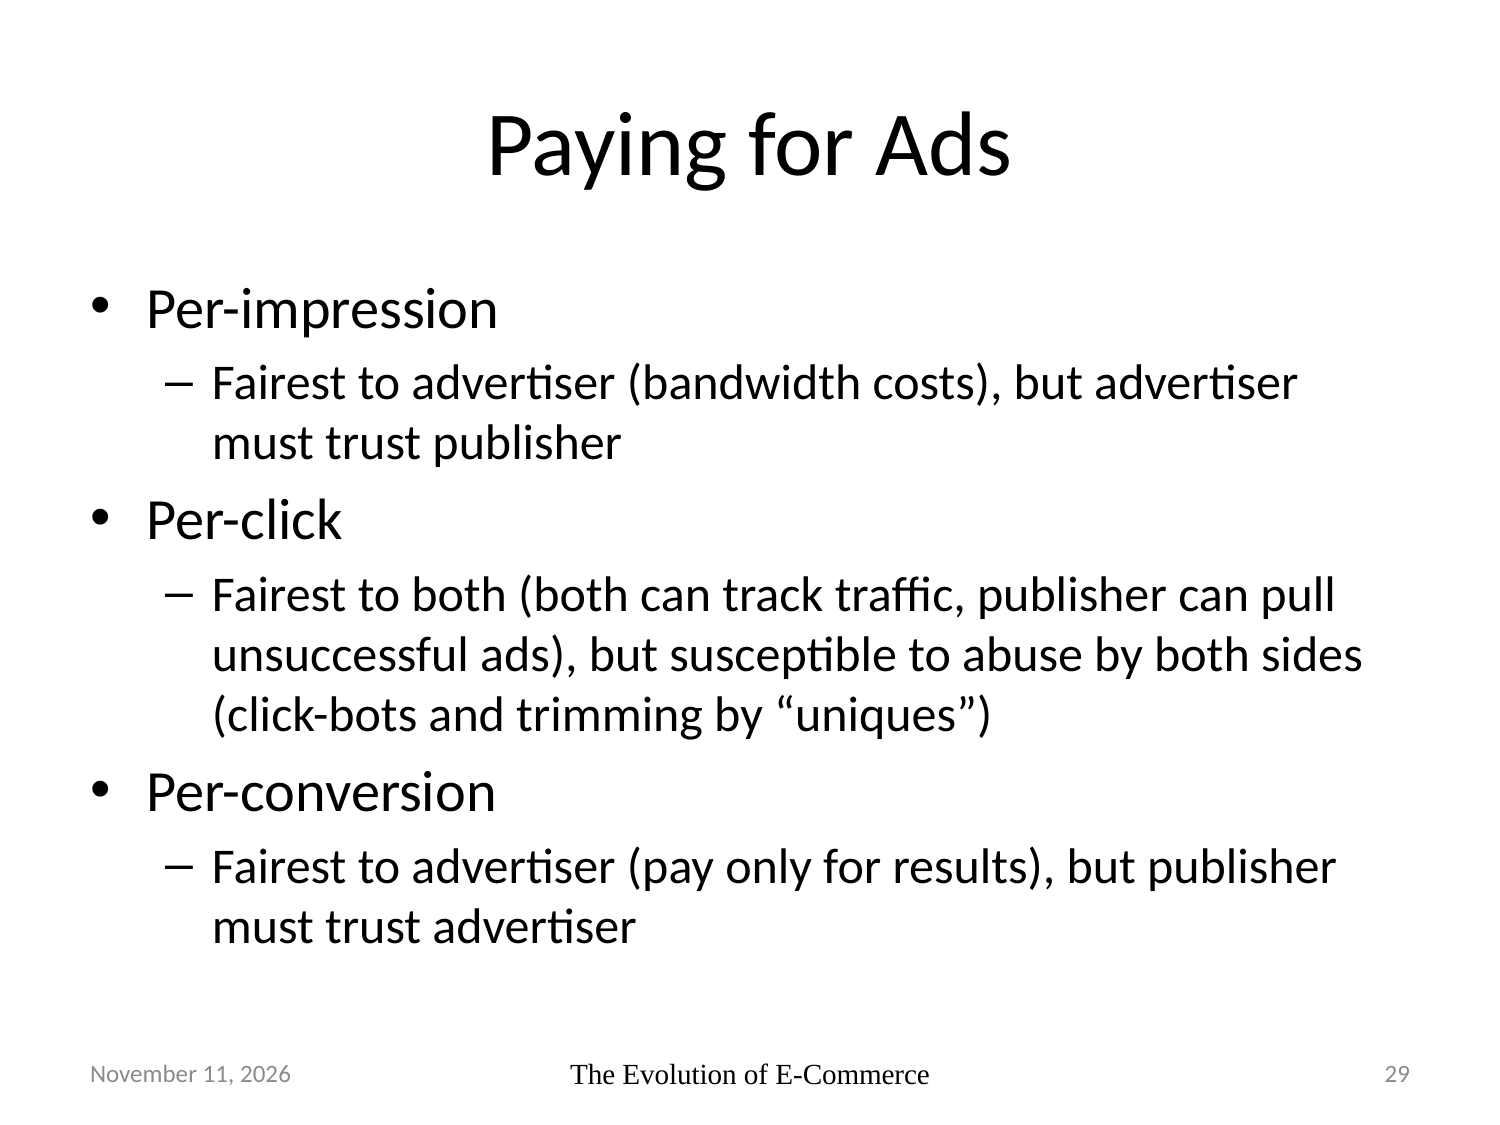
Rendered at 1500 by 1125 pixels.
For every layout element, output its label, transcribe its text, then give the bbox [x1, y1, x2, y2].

title Paying for Ads [75, 45, 1425, 233]
footer The Evolution of E-Commerce [512, 1042, 988, 1103]
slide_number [75, 1042, 425, 1103]
slide_number 29 [1074, 1042, 1425, 1103]
list Per-impression Fairest to advertiser (bandwidth costs), but advertiser must trust publisher Per-click Fairest to both (both can track traffic, publisher can pull unsuccessful ads), but susceptible to abuse by both sides (click-bots and trimming by “uniques”) Per-conversion Fairest to advertiser (pay only for results), but publisher must trust advertiser [75, 262, 1425, 1005]
